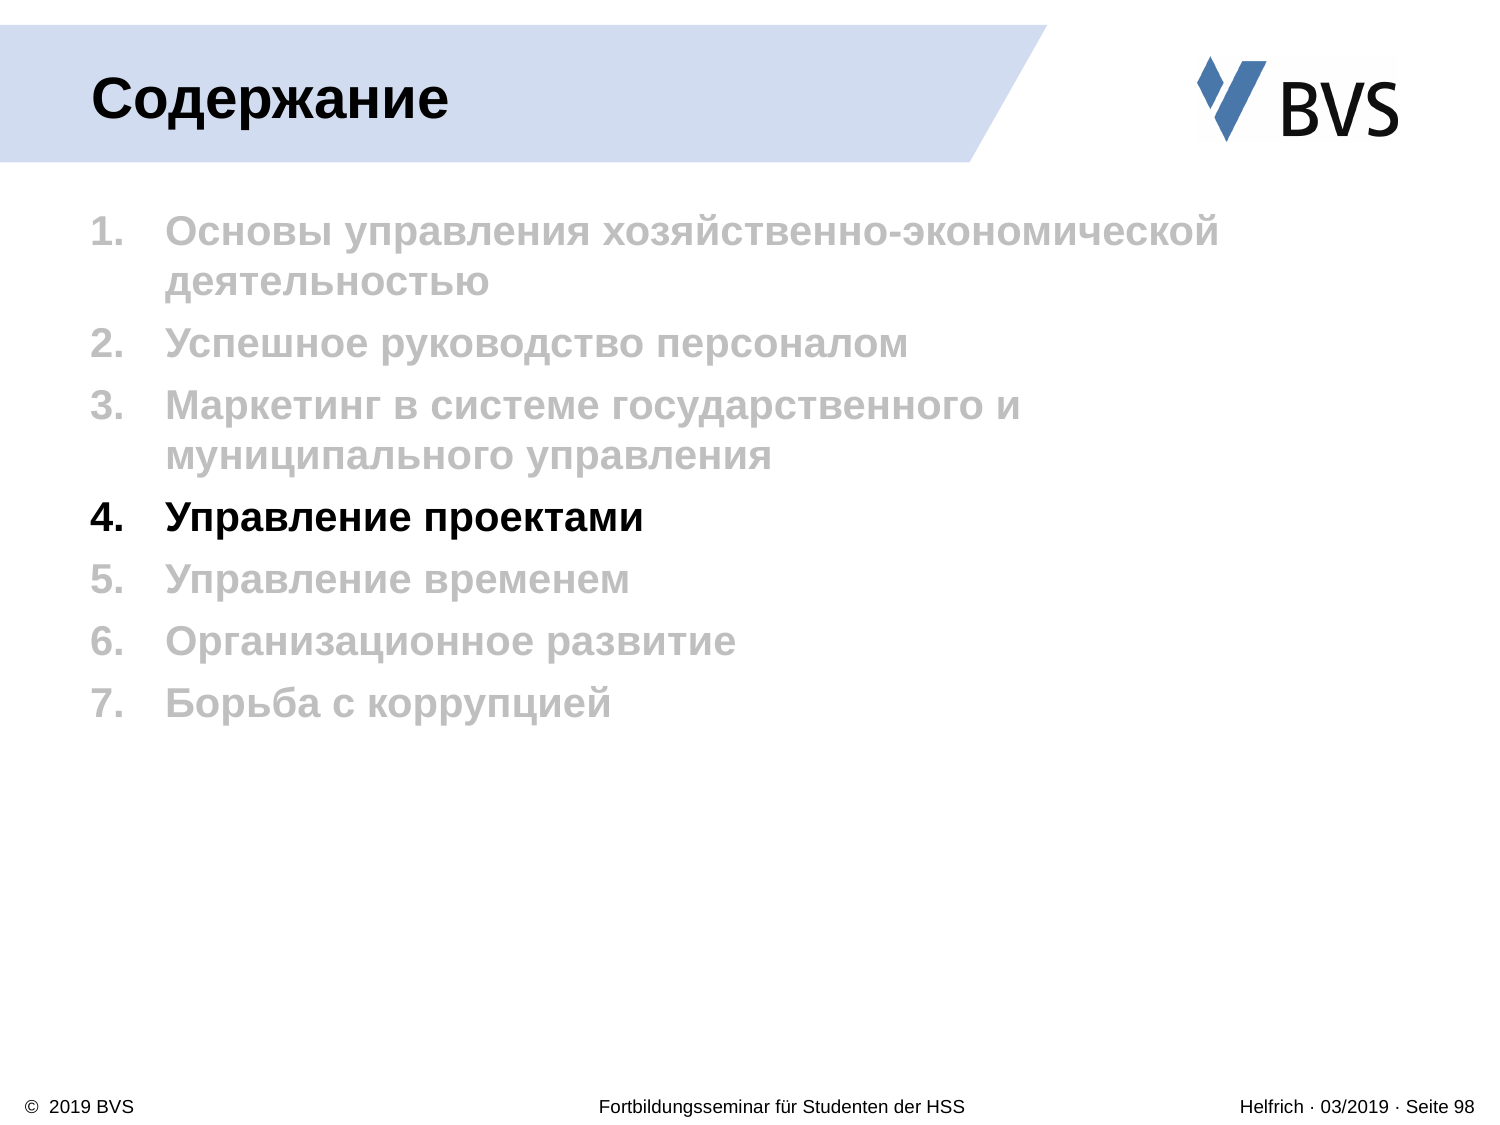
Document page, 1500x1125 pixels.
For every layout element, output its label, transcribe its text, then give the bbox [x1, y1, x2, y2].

title Содержание [76, 29, 1427, 161]
list Основы управления хозяйственно-экономической деятельностью Успешное руководство персоналом Маркетинг в системе государственного и муниципального управления Управление проектами Управление временем Организационное развитие Борьба с коррупцией [75, 196, 1425, 1005]
